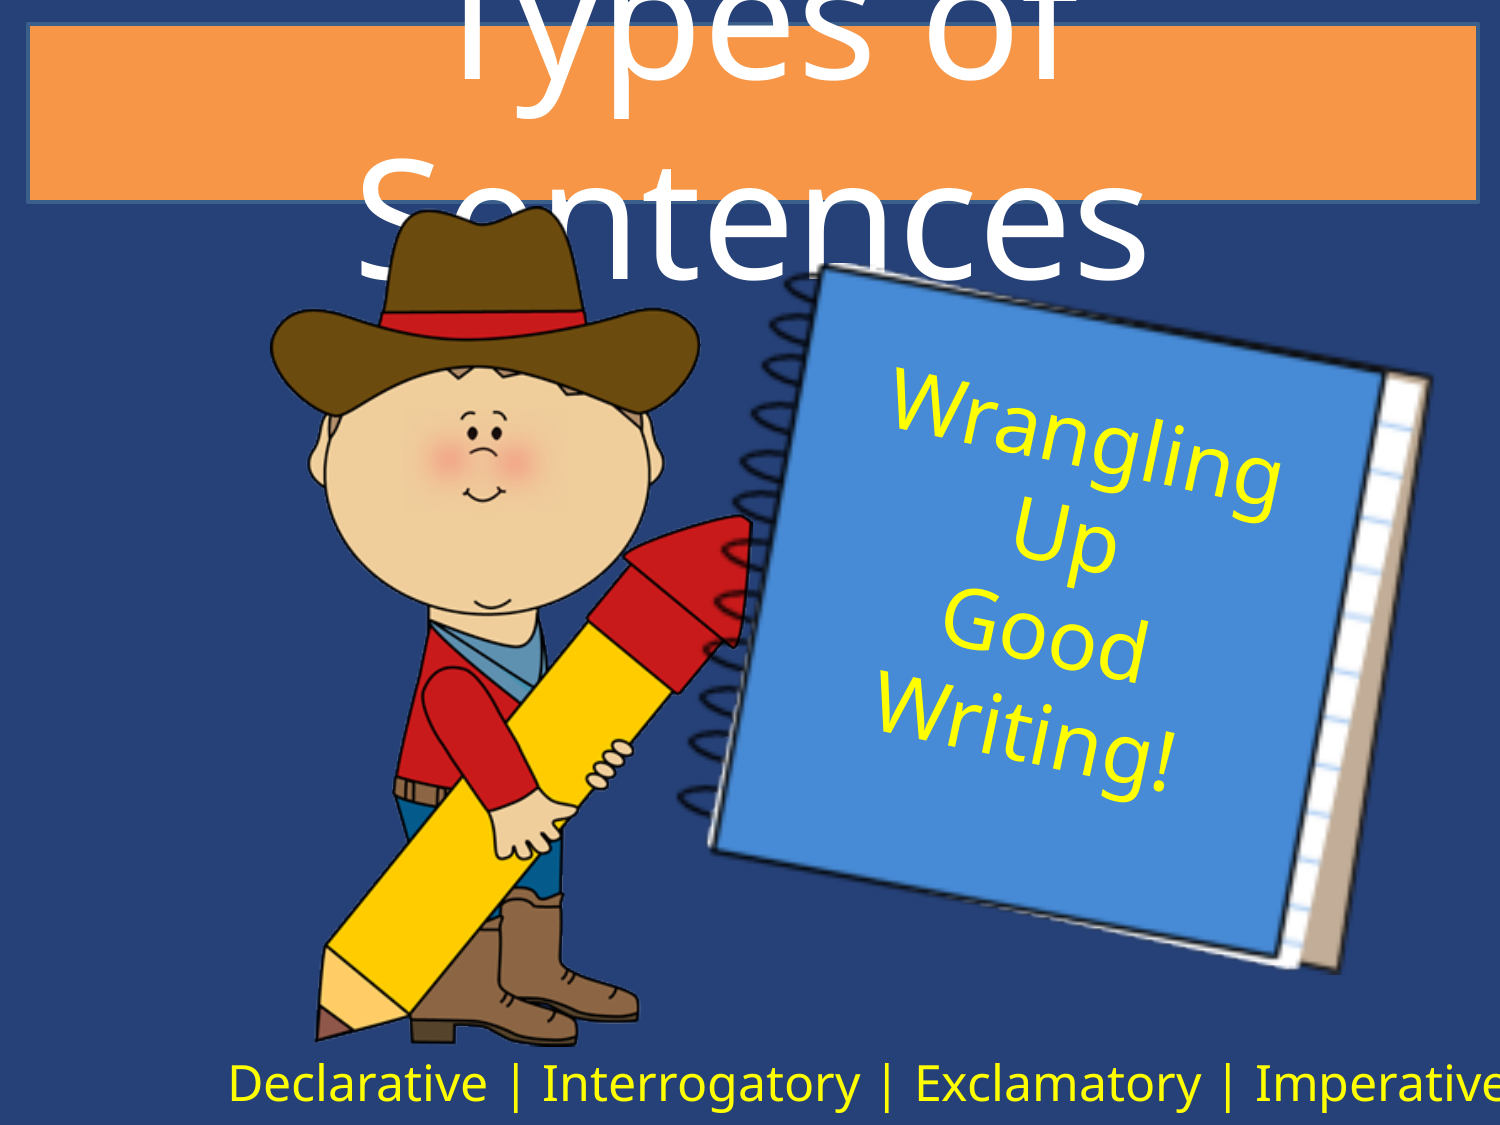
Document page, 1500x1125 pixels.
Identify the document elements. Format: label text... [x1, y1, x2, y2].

text_box Declarative | Interrogatory | Exclamatory | Imperative [212, 1044, 1500, 1119]
title Types of Sentences [26, 22, 1480, 204]
picture [270, 205, 1438, 1047]
